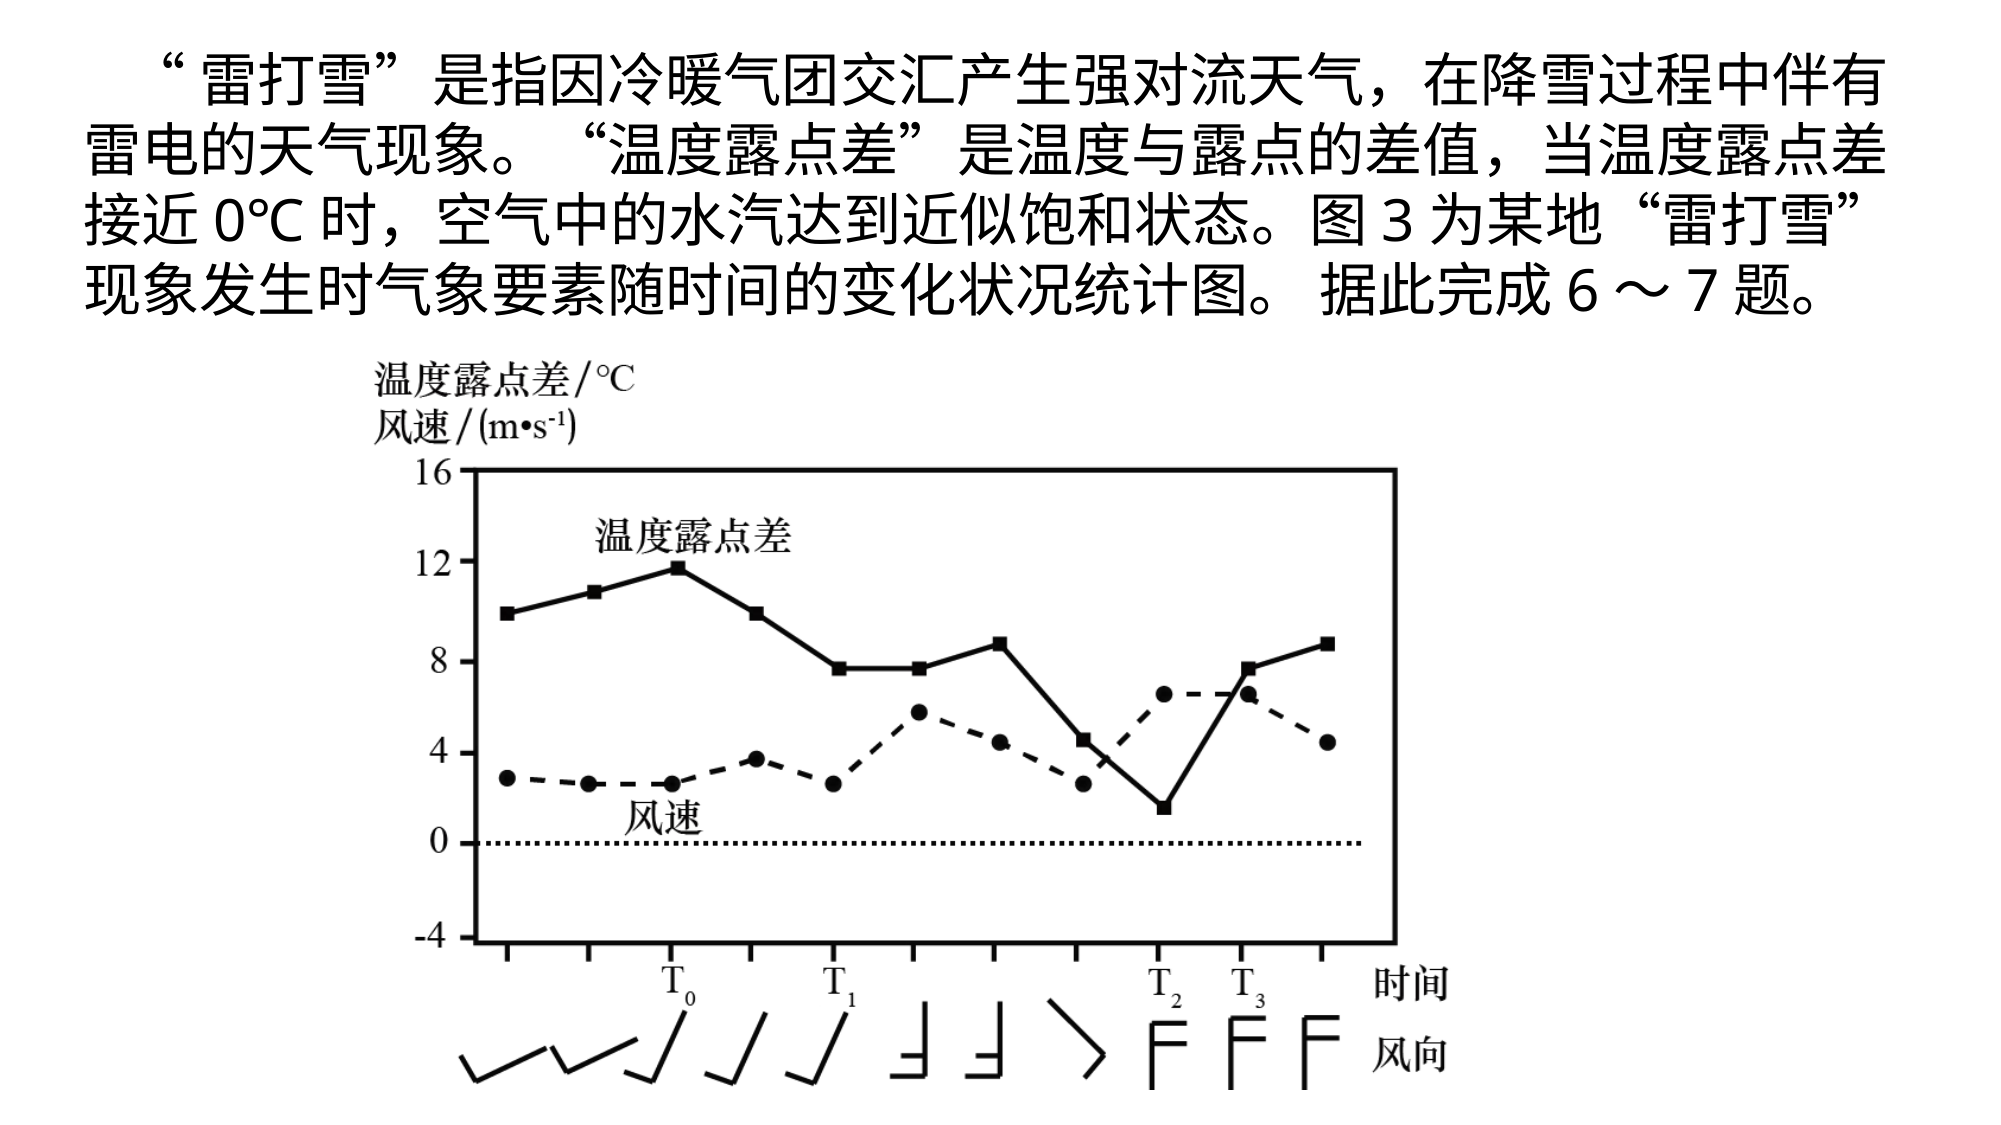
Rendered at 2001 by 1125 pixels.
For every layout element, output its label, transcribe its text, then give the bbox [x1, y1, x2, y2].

picture [357, 333, 1539, 1091]
text_box “雷打雪”是指因冷暖气团交汇产生强对流天气，在降雪过程中伴有雷电的天气现象。“温度露点差”是温度与露点的差值，当温度露点差接近0℃时，空气中的水汽达到近似饱和状态。图3为某地“雷打雪”现象发生时气象要素随时间的变化状况统计图。 据此完成6～7题。 [68, 35, 1932, 331]
